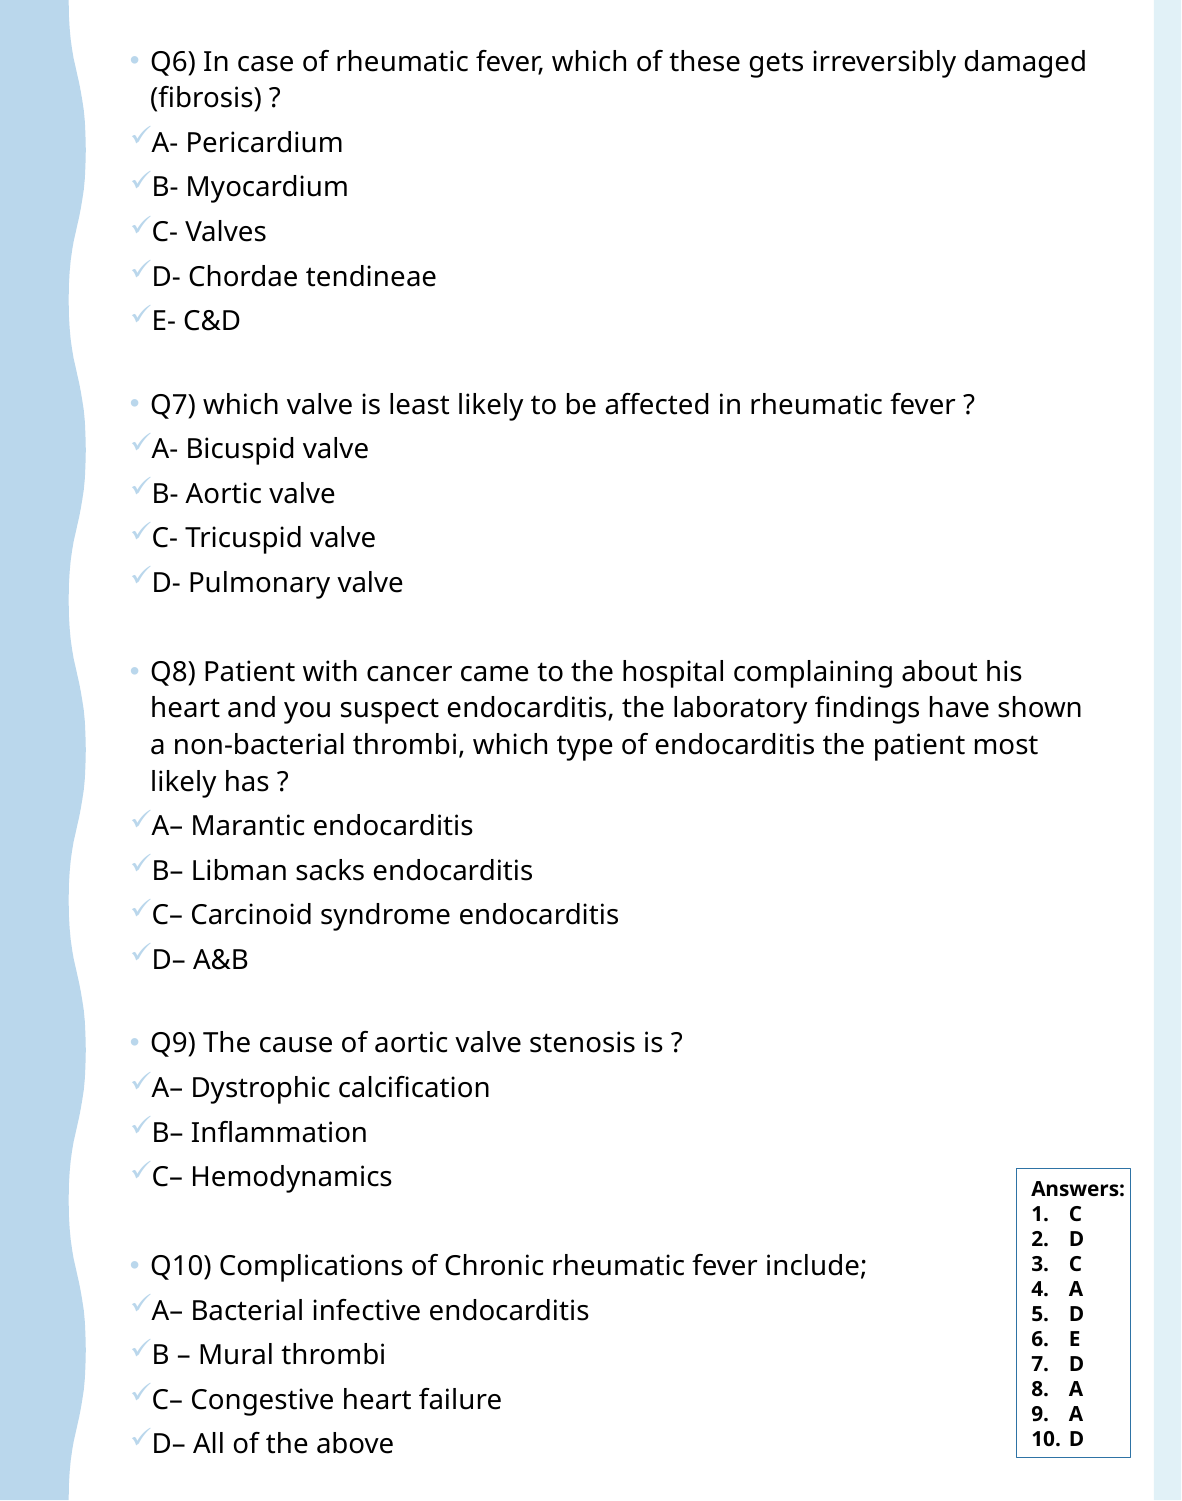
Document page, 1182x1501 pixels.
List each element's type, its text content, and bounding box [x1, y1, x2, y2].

text_box [1016, 1168, 1131, 1458]
list Q6) In case of rheumatic fever, which of these gets irreversibly damaged (fibrosis) ? A- Pericardium B- Myocardium C- Valves D- Chordae tendineae E- C&D Q7) which valve is least likely to be affected in rheumatic fever ? A- Bicuspid valve B- Aortic valve C- Tricuspid valve D- Pulmonary valve Q8) Patient with cancer came to the hospital complaining about his heart and you suspect endocarditis, the laboratory findings have shown a non-bacterial thrombi, which type of endocarditis the patient most likely has ? A– Marantic endocarditis B– Libman sacks endocarditis C– Carcinoid syndrome endocarditis D– A&B Q9) The cause of aortic valve stenosis is ? A– Dystrophic calcification B– Inflammation C– Hemodynamics Q10) Complications of Chronic rheumatic fever include; A– Bacterial infective endocarditis B – Mural thrombi C– Congestive heart failure D– All of the above [121, 35, 1108, 1473]
text_box Answers: C D C A D E D A A D [1016, 1168, 1152, 1483]
